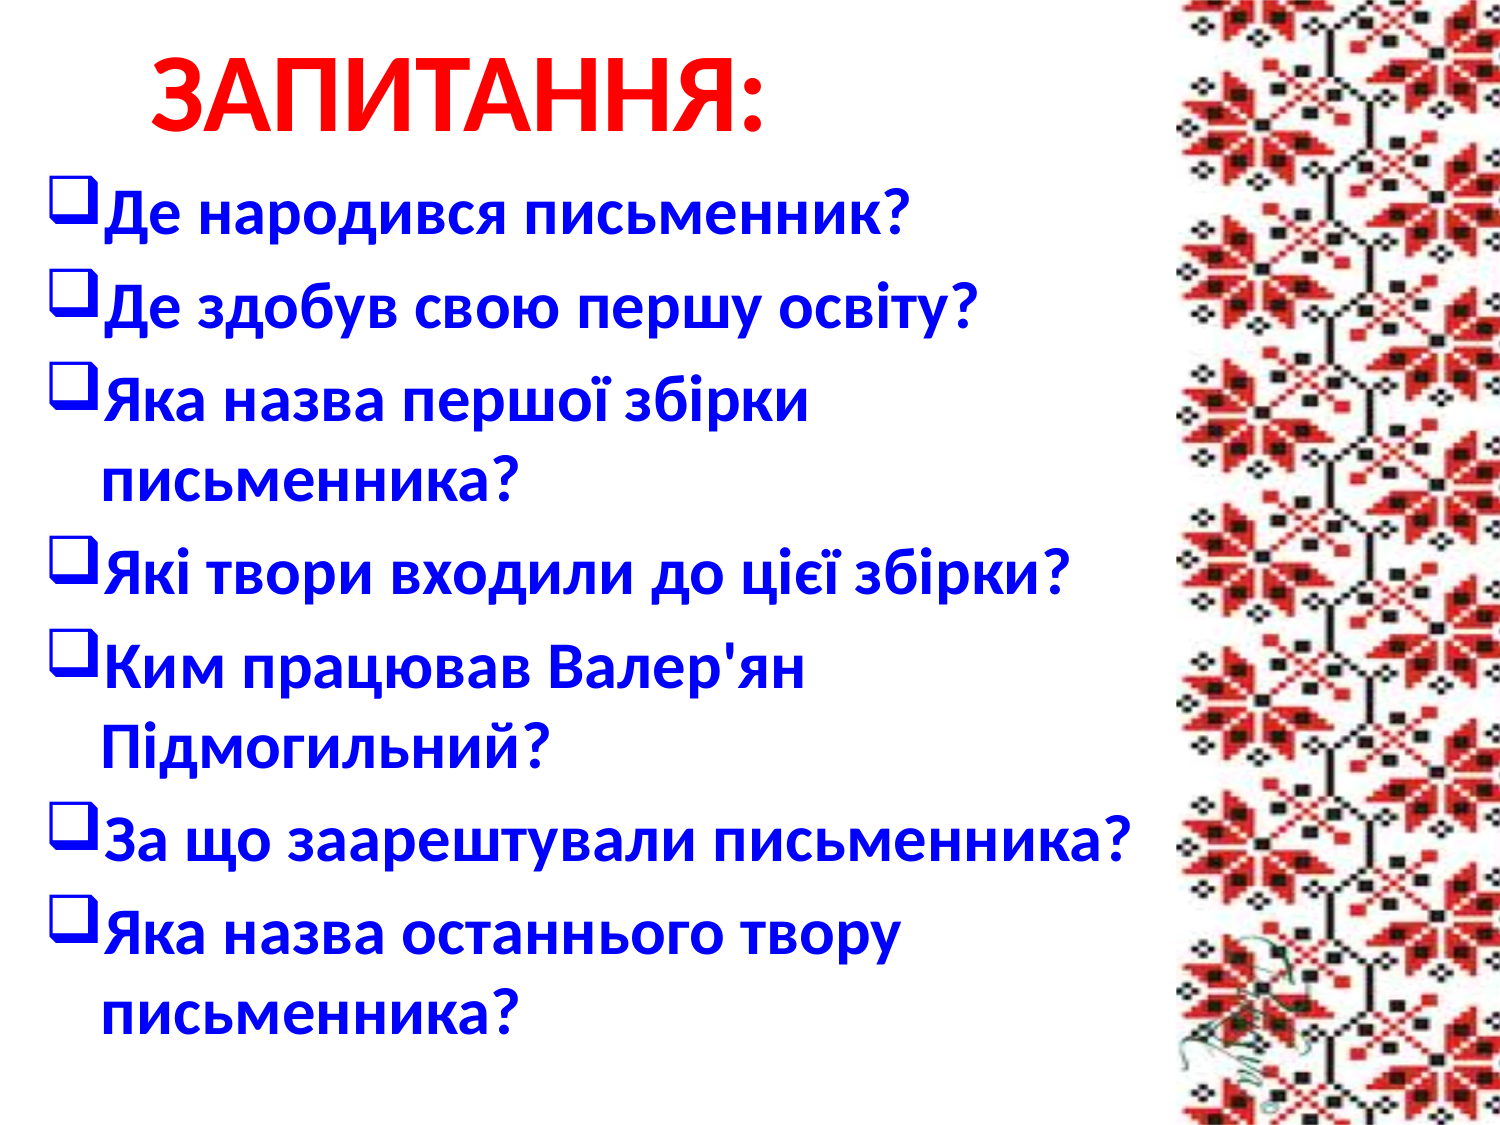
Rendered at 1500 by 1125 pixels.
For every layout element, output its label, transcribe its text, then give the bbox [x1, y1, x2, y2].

picture [786, 1, 1500, 1124]
title ЗАПИТАННЯ: [75, 0, 845, 160]
list Де народився письменник? Де здобув свою першу освіту? Яка назва першої збірки письменника? Які твори входили до цієї збірки? Ким працював Валер'ян Підмогильний? За що заарештували письменника? Яка назва останнього твору письменника? [29, 160, 1176, 1100]
